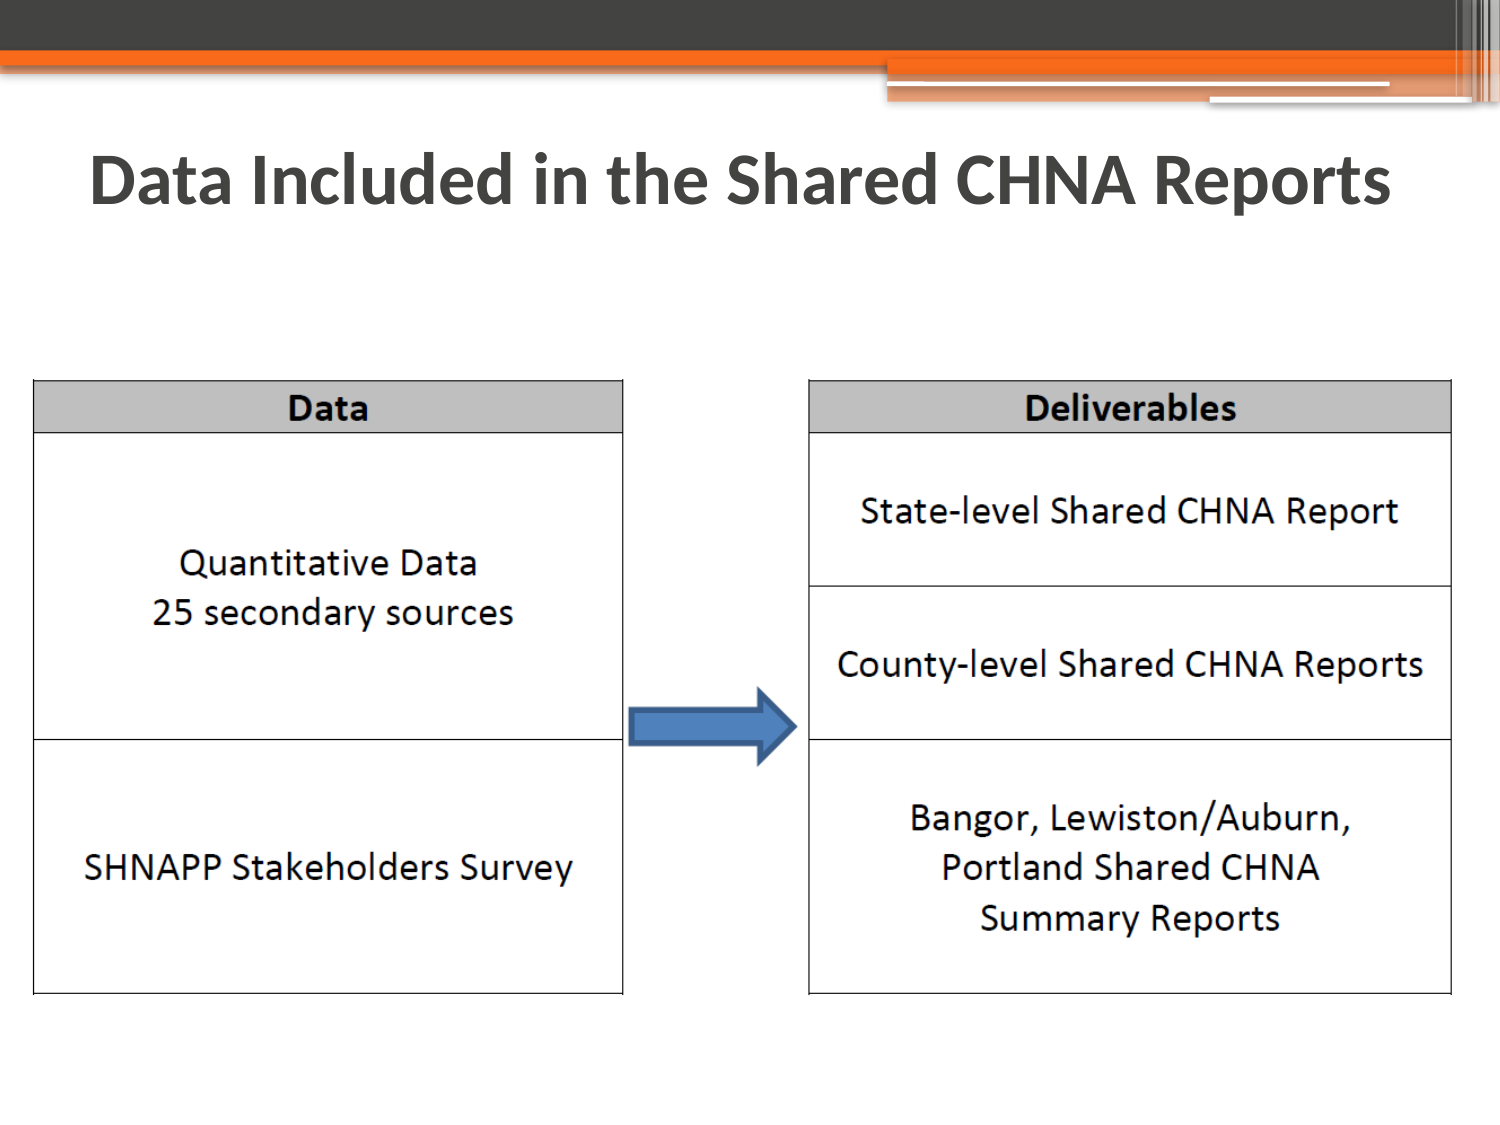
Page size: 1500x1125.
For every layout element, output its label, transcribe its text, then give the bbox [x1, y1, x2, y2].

title Data Included in the Shared CHNA Reports [75, 87, 1450, 263]
picture [24, 369, 1461, 1002]
